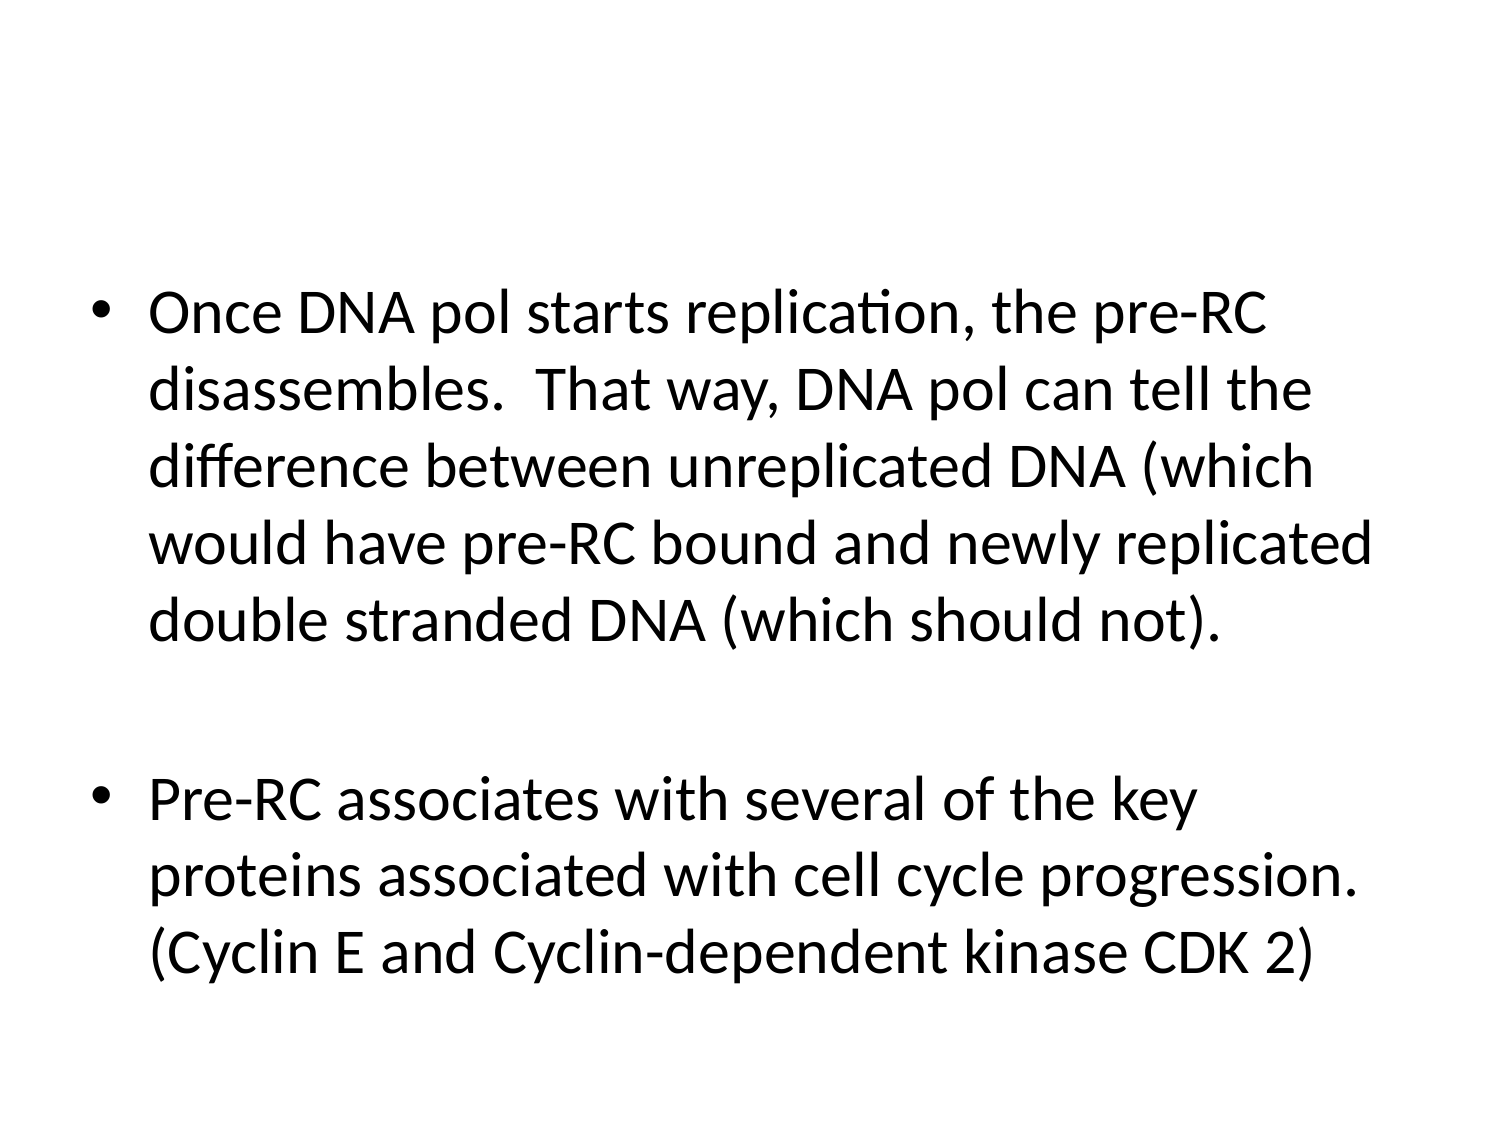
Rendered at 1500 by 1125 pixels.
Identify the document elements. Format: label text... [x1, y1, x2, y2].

list Once DNA pol starts replication, the pre-RC disassembles. That way, DNA pol can tell the difference between unreplicated DNA (which would have pre-RC bound and newly replicated double stranded DNA (which should not). Pre-RC associates with several of the key proteins associated with cell cycle progression. (Cyclin E and Cyclin-dependent kinase CDK 2) [75, 262, 1425, 1005]
